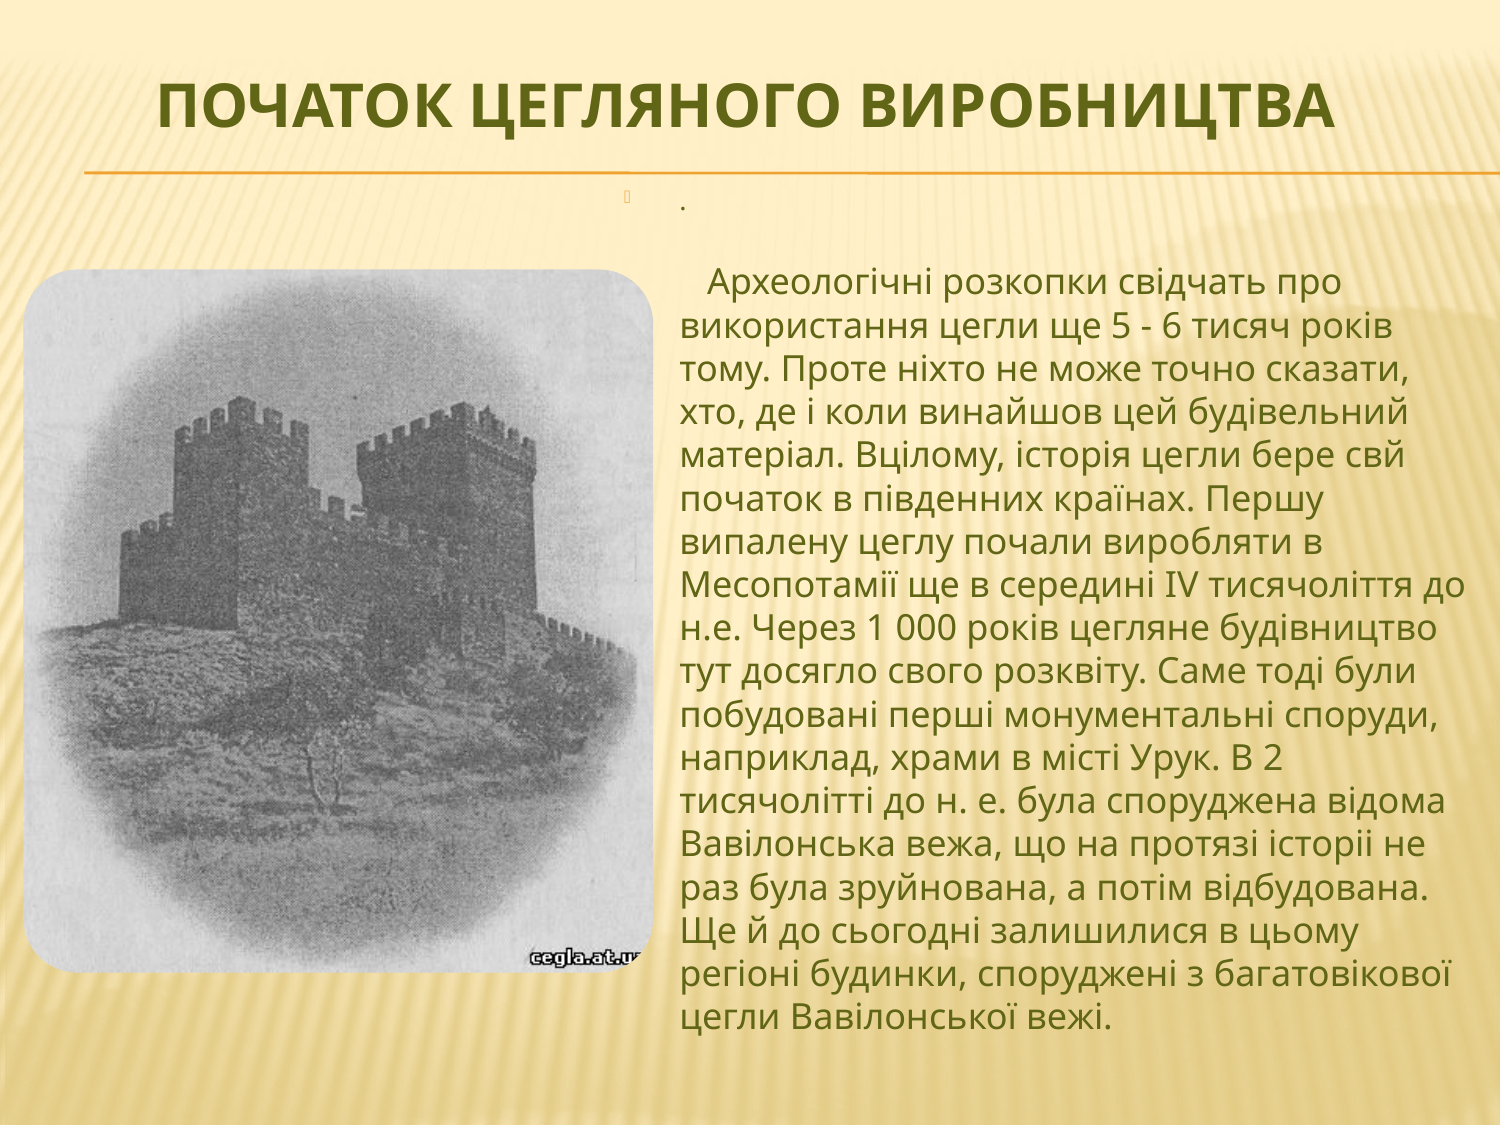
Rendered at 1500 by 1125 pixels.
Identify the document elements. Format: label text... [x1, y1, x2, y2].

picture [23, 269, 654, 973]
list . Археологічні розкопки свідчать про використання цегли ще 5 - 6 тисяч років тому. Проте ніхто не може точно сказати, хто, де і коли винайшов цей будівельний матеріал. Вцілому, історія цегли бере свй початок в південних країнах. Першу випалену цеглу почали виробляти в Месопотамії ще в середині IV тисячоліття до н.е. Через 1 000 років цегляне будівництво тут досягло свого розквіту. Саме тоді були побудовані перші монументальні споруди, наприклад, храми в місті Урук. В 2 тисячолітті до н. е. була споруджена відома Вавілонська вежа, що на протязі історіі не раз була зруйнована, а потім відбудована. Ще й до сьогодні залишилися в цьому регіоні будинки, споруджені з багатовікової цегли Вавілонської вежі. [609, 175, 1500, 1125]
title Початок цегляного виробництва [140, 58, 1475, 148]
